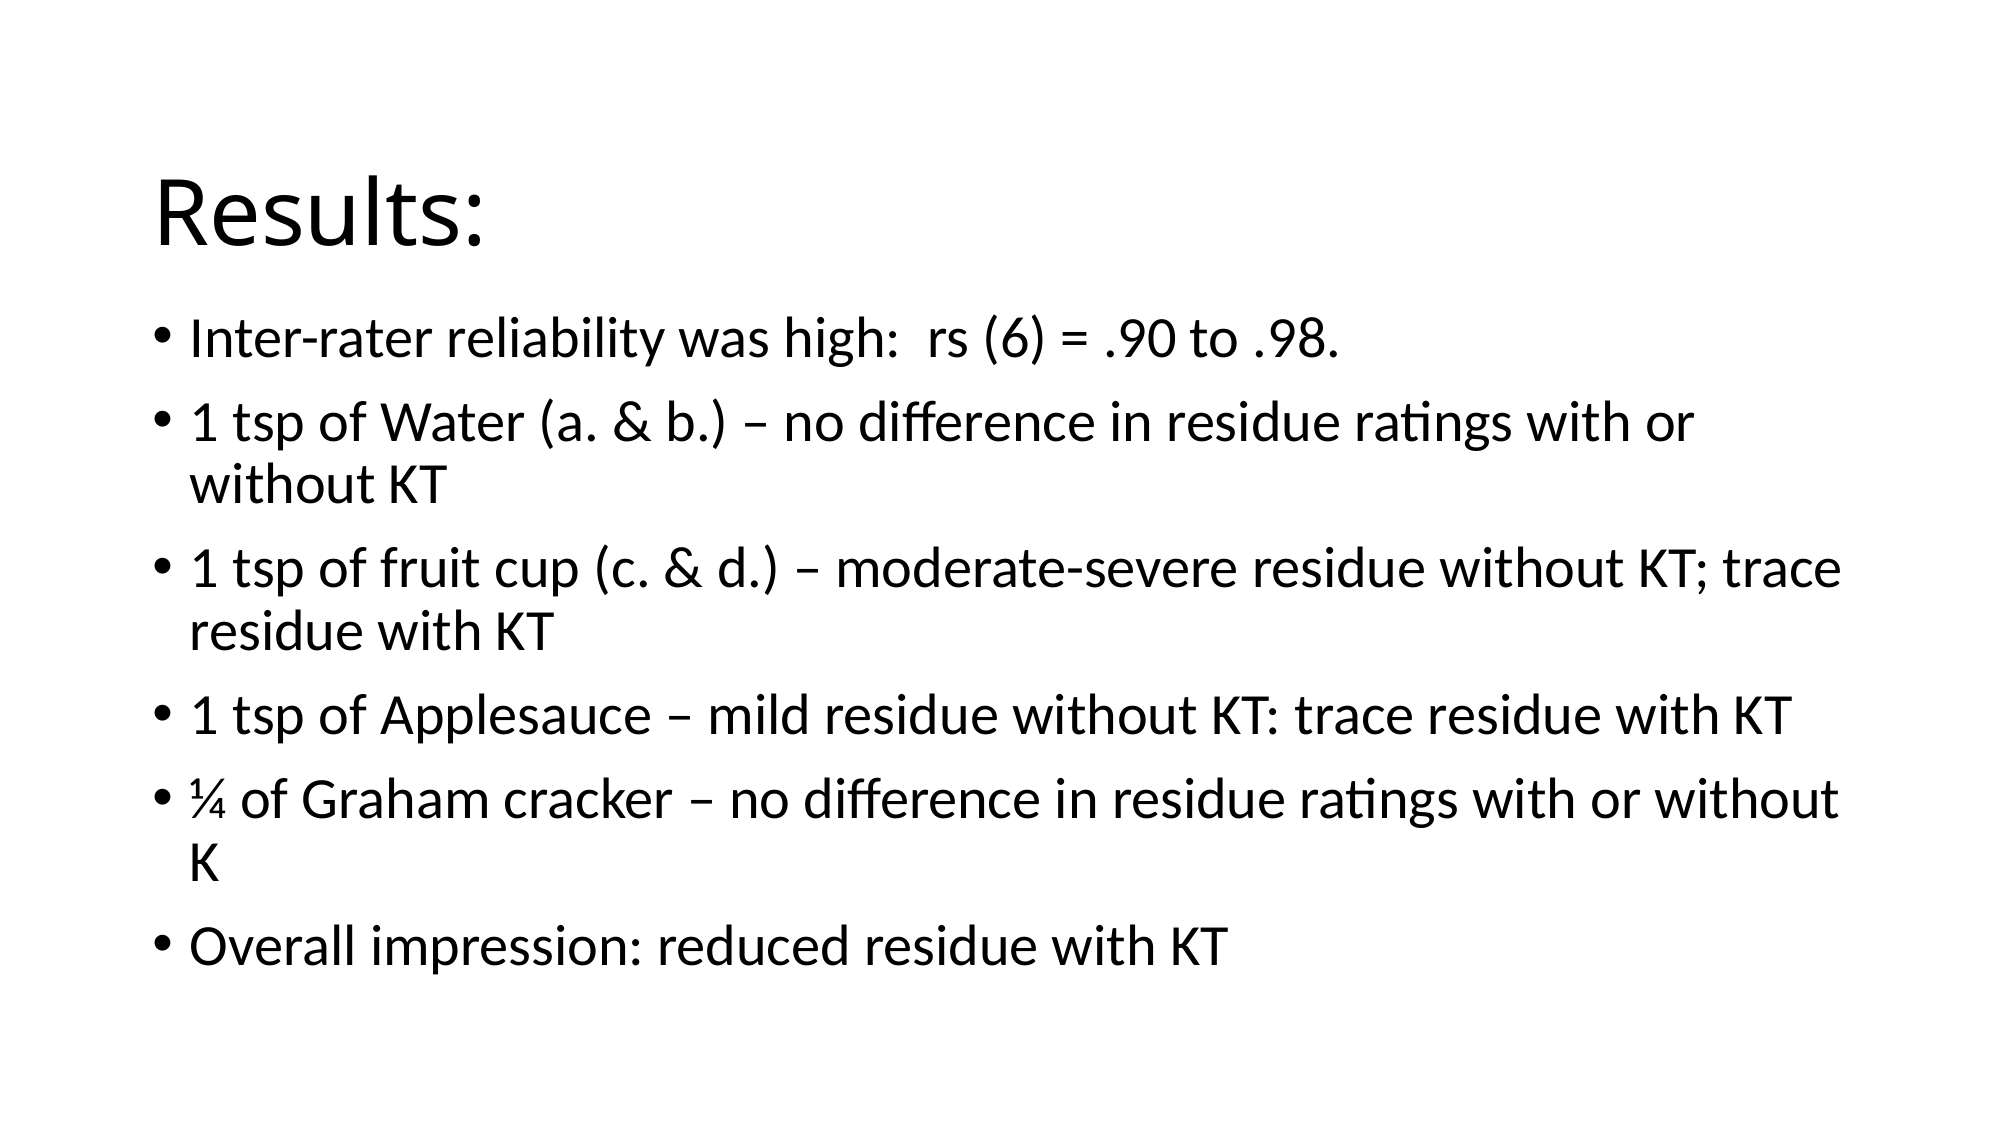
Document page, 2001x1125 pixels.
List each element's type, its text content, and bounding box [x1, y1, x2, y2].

title Results: [137, 59, 1863, 278]
list Inter-rater reliability was high: rs (6) = .90 to .98. 1 tsp of Water (a. & b.) – no difference in residue ratings with or without KT 1 tsp of fruit cup (c. & d.) – moderate-severe residue without KT; trace residue with KT 1 tsp of Applesauce – mild residue without KT: trace residue with KT ¼ of Graham cracker – no difference in residue ratings with or without K Overall impression: reduced residue with KT [137, 299, 1863, 1014]
